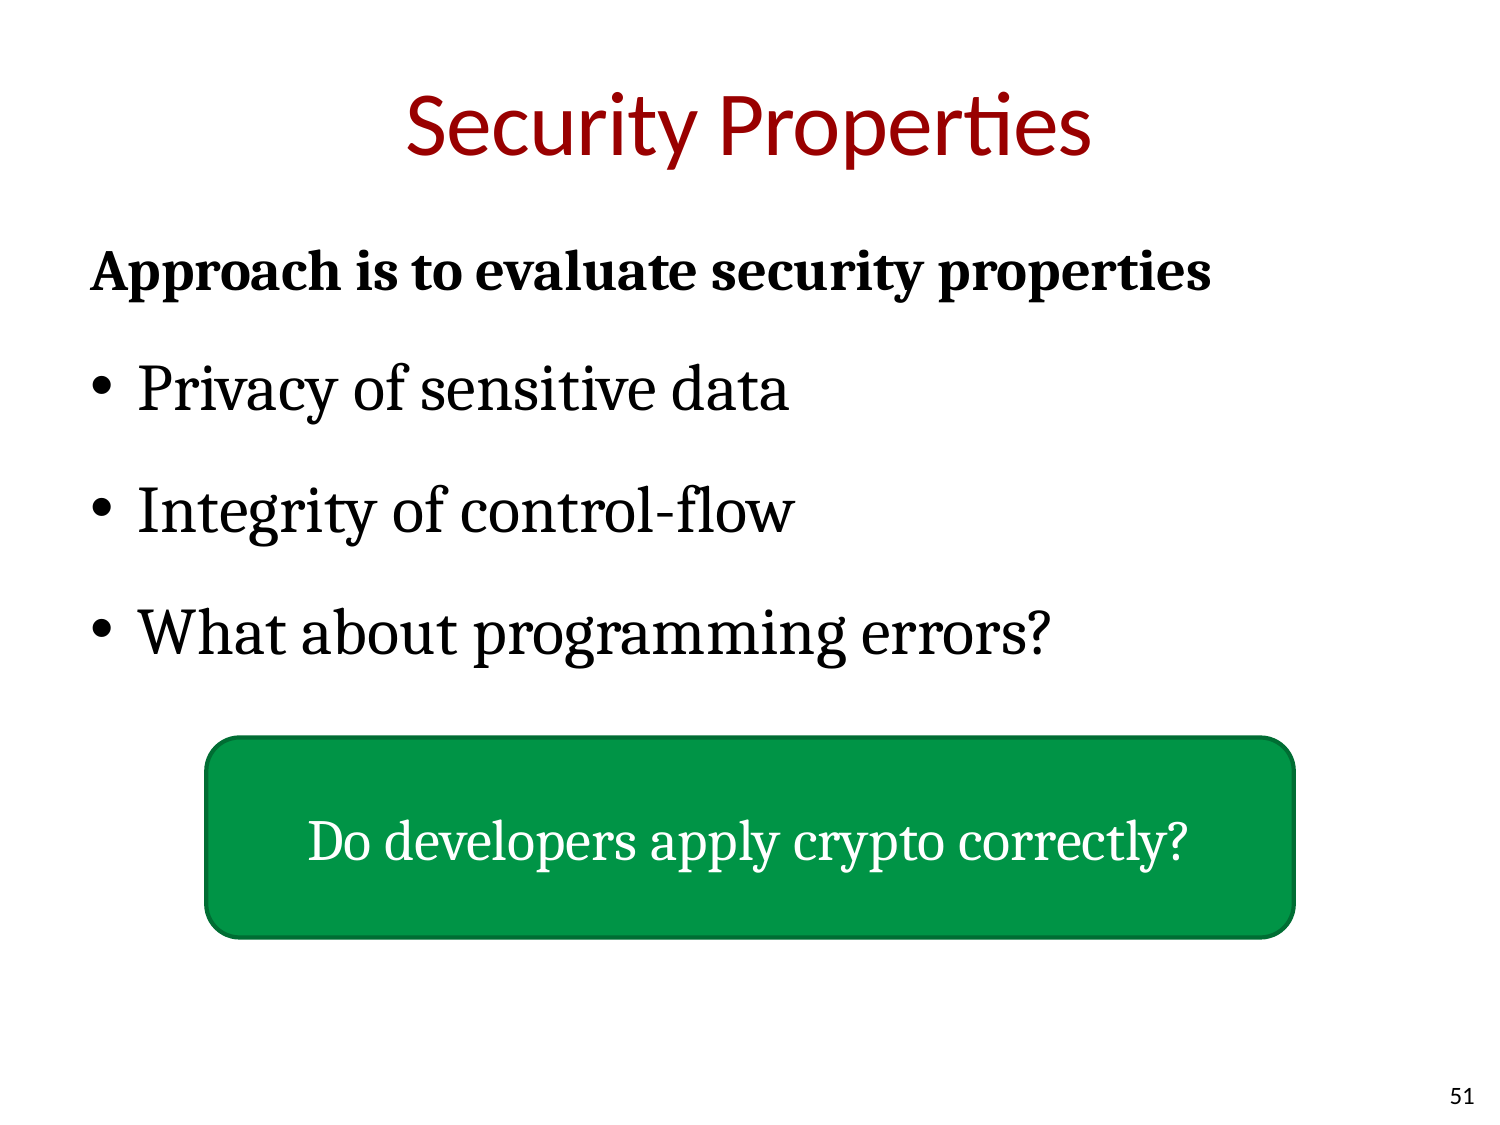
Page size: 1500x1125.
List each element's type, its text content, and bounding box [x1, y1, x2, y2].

title Security Properties [75, 24, 1425, 213]
slide_number 51 [1125, 1065, 1475, 1125]
list Approach is to evaluate security properties Privacy of sensitive data Integrity of control-flow What about programming errors? [75, 224, 1425, 1005]
text_box Do developers apply crypto correctly? [204, 735, 1296, 940]
